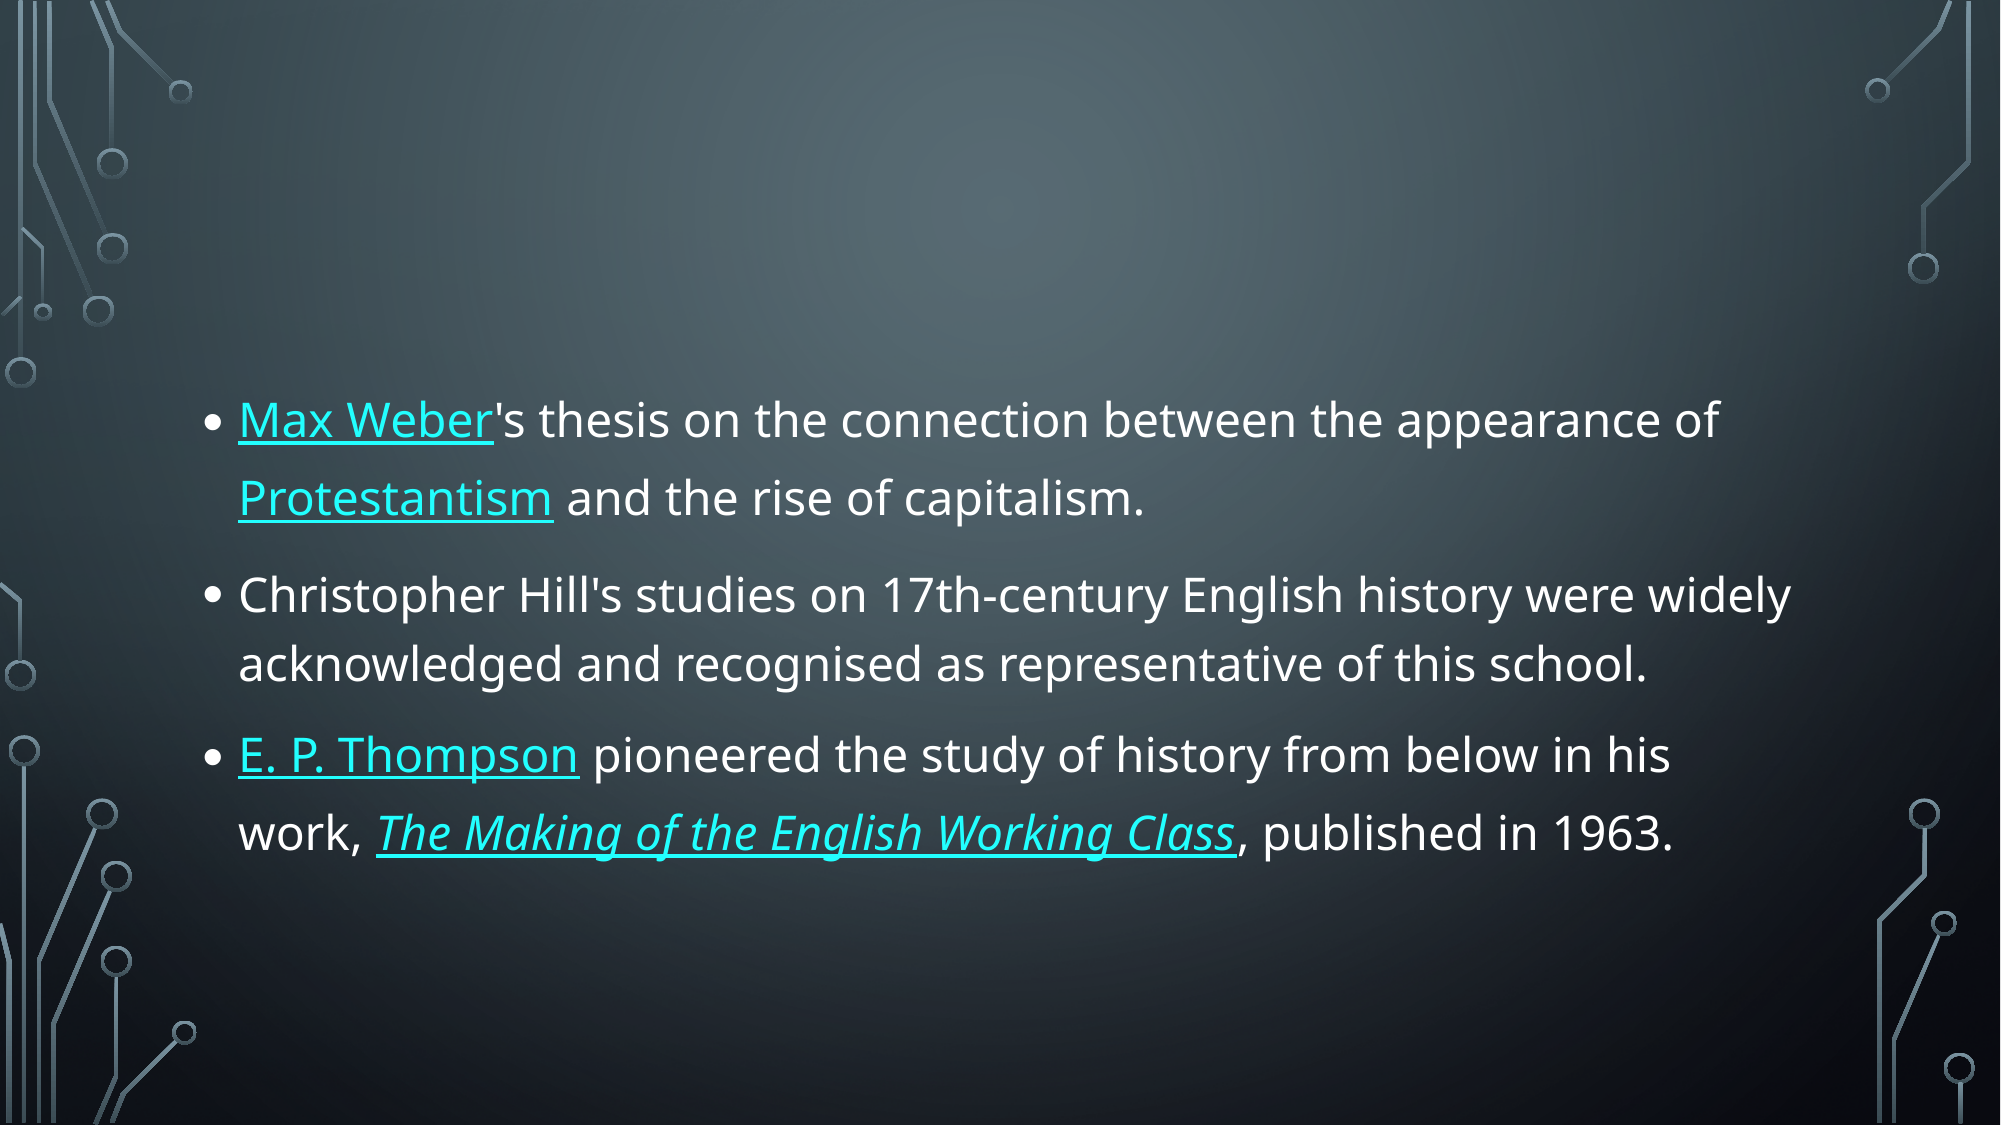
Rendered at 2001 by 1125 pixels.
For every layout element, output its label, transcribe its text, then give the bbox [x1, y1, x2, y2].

list Max Weber's thesis on the connection between the appearance of Protestantism and the rise of capitalism. Christopher Hill's studies on 17th-century English history were widely acknowledged and recognised as representative of this school. E. P. Thompson pioneered the study of history from below in his work, The Making of the English Working Class, published in 1963. [187, 369, 1813, 950]
